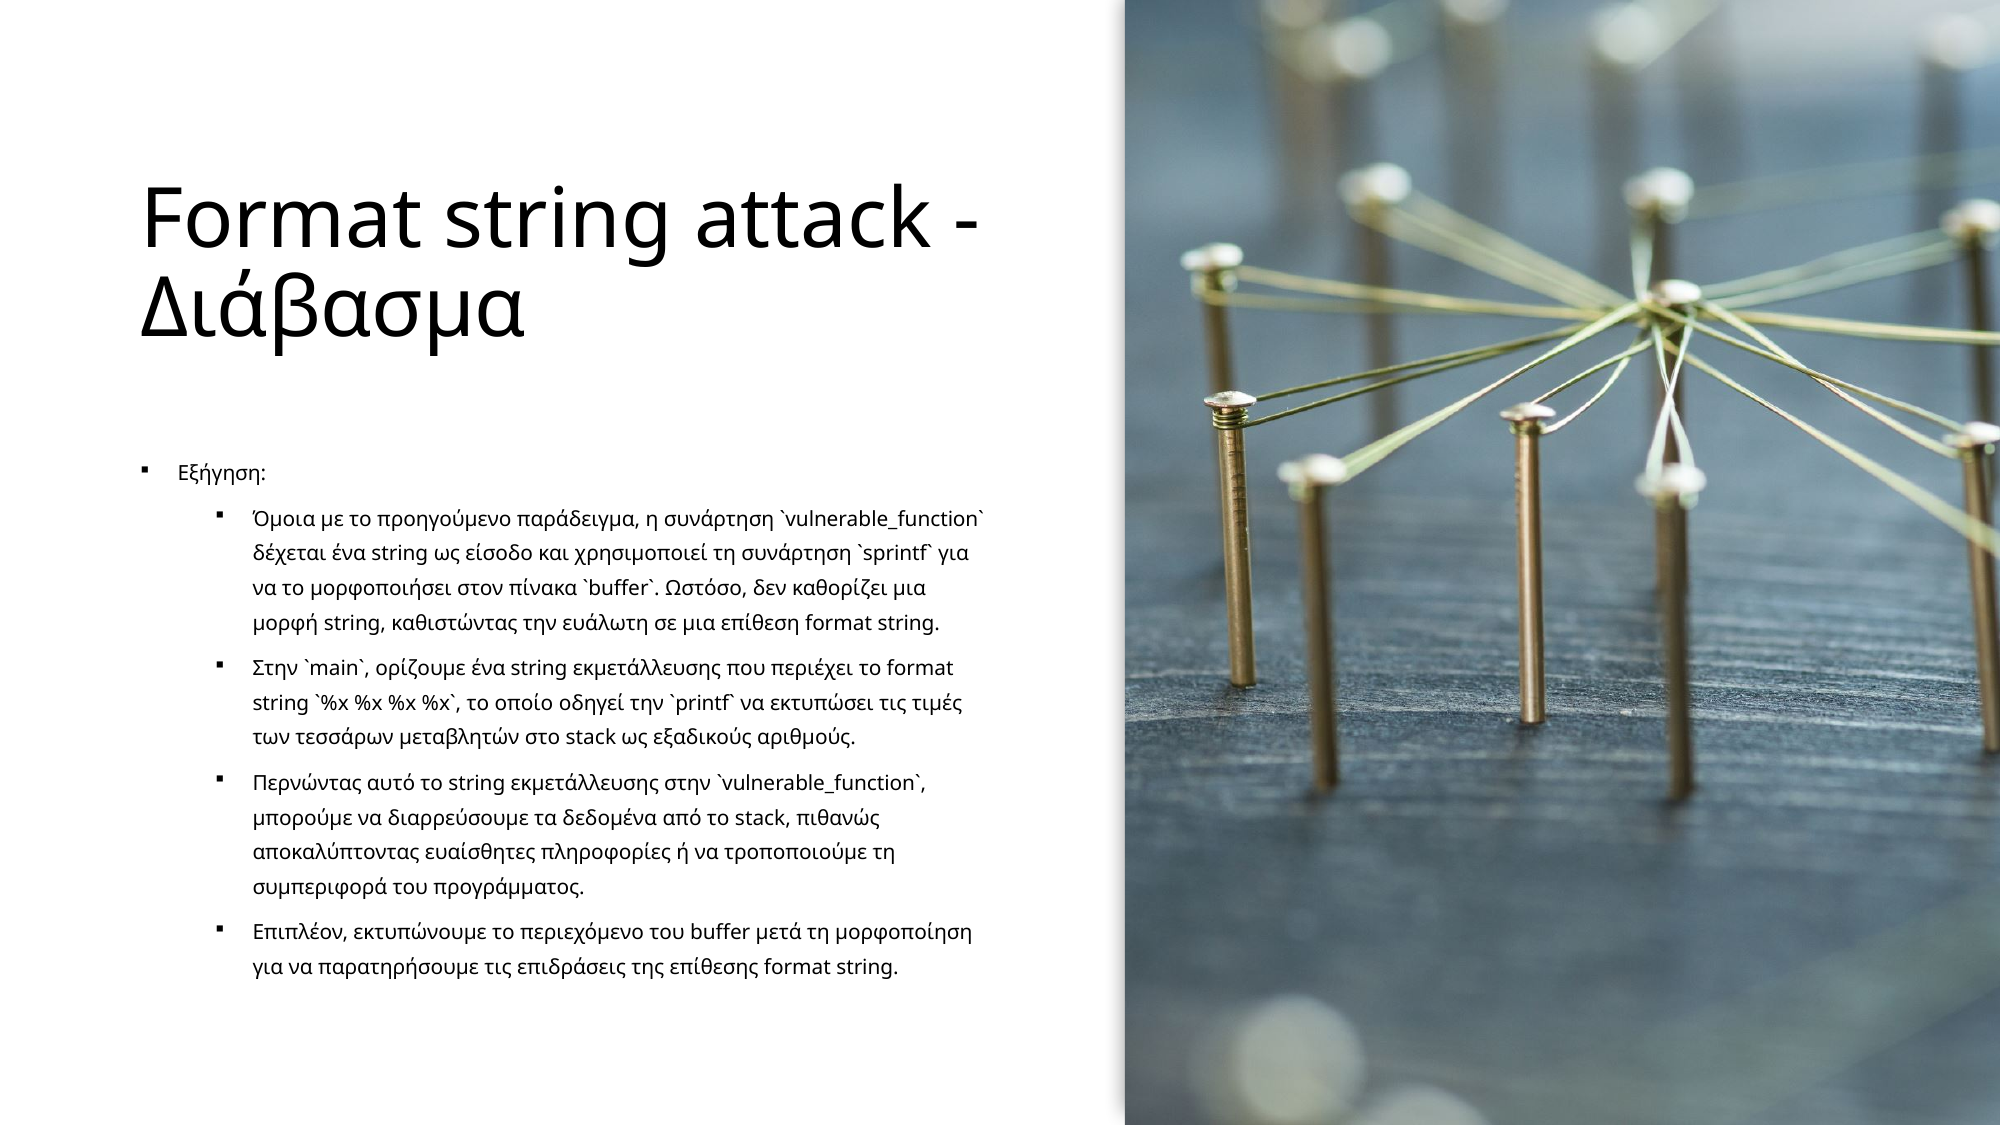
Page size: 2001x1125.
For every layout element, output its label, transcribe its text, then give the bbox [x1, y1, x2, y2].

list Εξήγηση: Όμοια με το προηγούμενο παράδειγμα, η συνάρτηση `vulnerable_function` δέχεται ένα string ως είσοδο και χρησιμοποιεί τη συνάρτηση `sprintf` για να το μορφοποιήσει στον πίνακα `buffer`. Ωστόσο, δεν καθορίζει μια μορφή string, καθιστώντας την ευάλωτη σε μια επίθεση format string. Στην `main`, ορίζουμε ένα string εκμετάλλευσης που περιέχει το format string `%x %x %x %x`, το οποίο οδηγεί την `printf` να εκτυπώσει τις τιμές των τεσσάρων μεταβλητών στο stack ως εξαδικούς αριθμούς. Περνώντας αυτό το string εκμετάλλευσης στην `vulnerable_function`, μπορούμε να διαρρεύσουμε τα δεδομένα από το stack, πιθανώς αποκαλύπτοντας ευαίσθητες πληροφορίες ή να τροποποιούμε τη συμπεριφορά του προγράμματος. Επιπλέον, εκτυπώνουμε το περιεχόμενο του buffer μετά τη μορφοποίηση για να παρατηρήσουμε τις επιδράσεις της επίθεσης format string. [124, 405, 1000, 1024]
picture [1124, 0, 2000, 1125]
text_box [0, 0, 1124, 1125]
title Format string attack - Διάβασμα [124, 125, 1000, 405]
